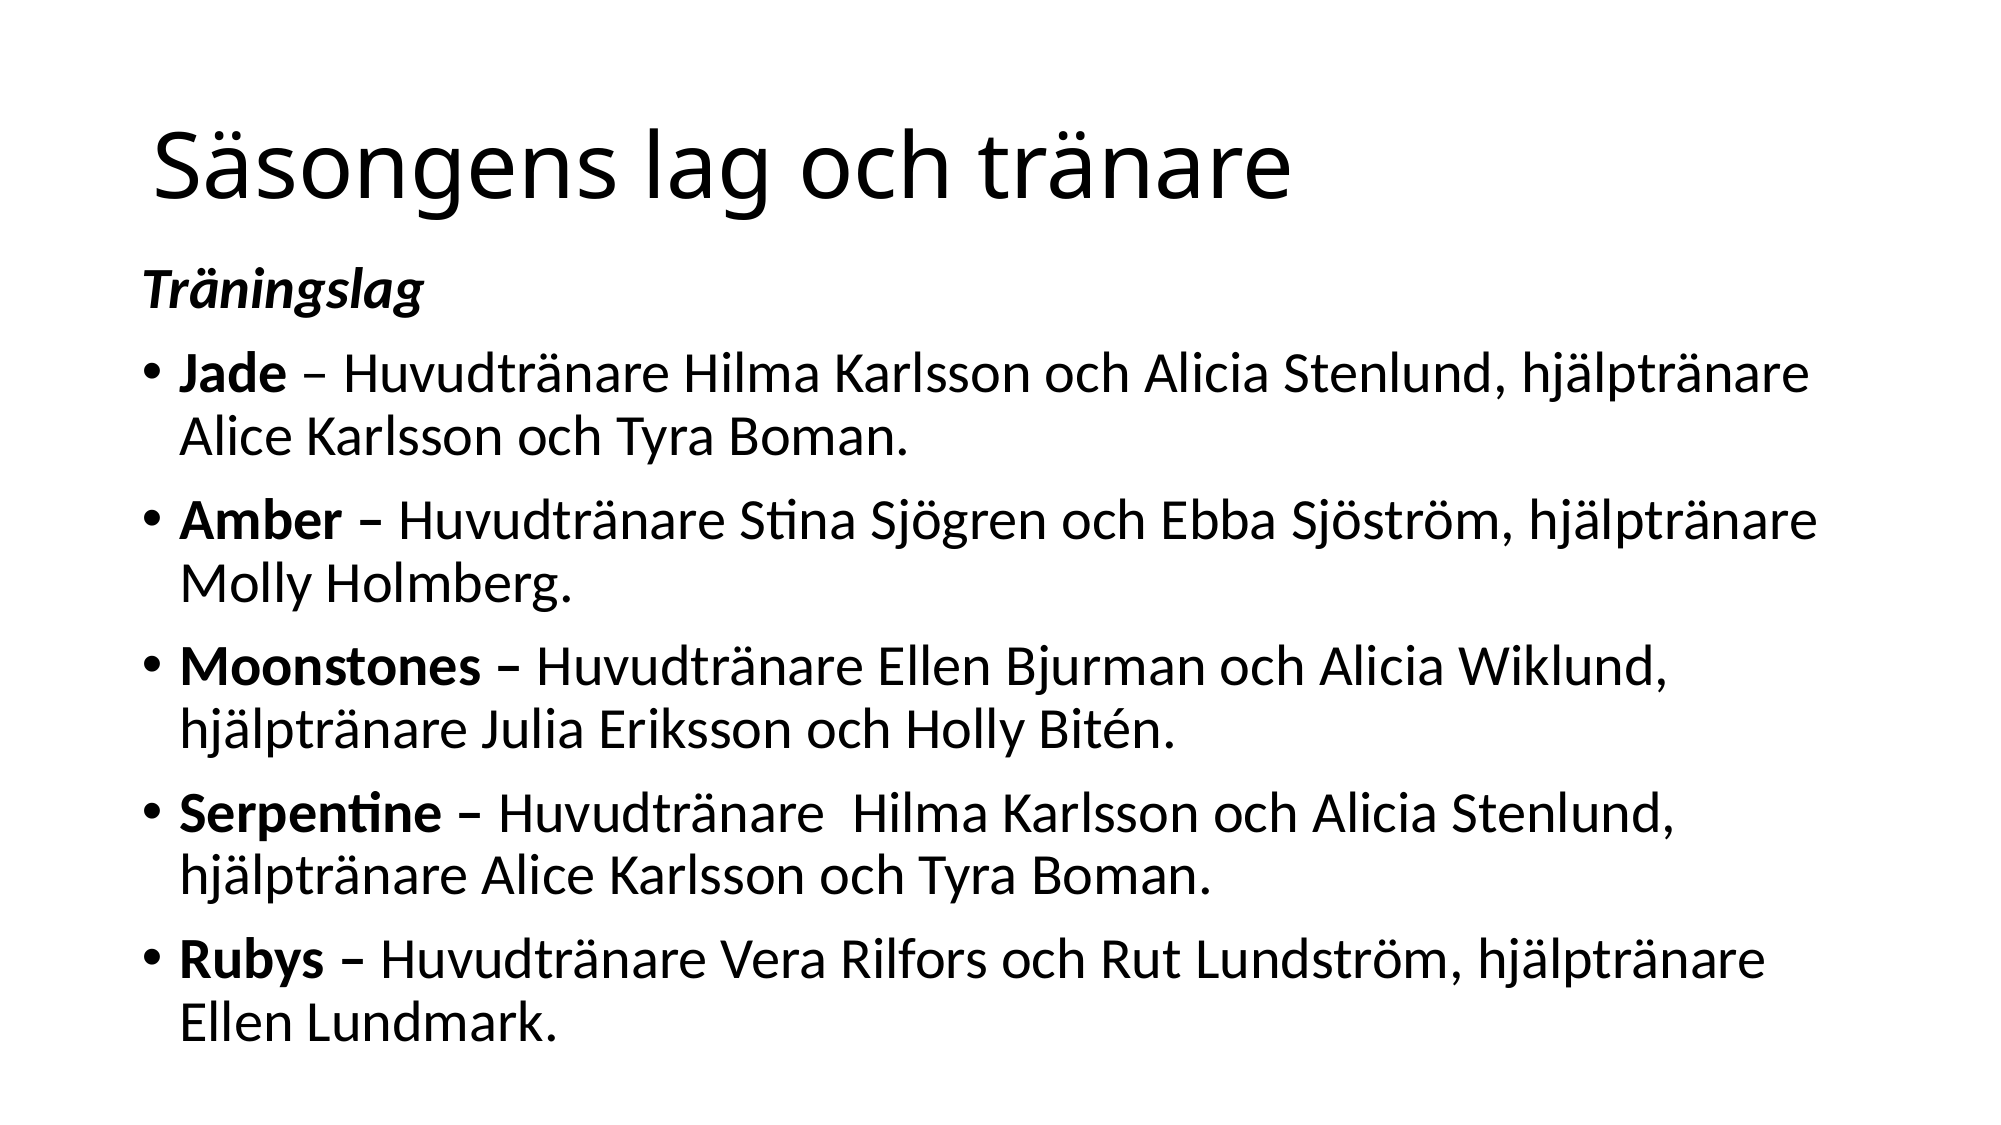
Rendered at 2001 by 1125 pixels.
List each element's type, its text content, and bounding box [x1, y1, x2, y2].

title Säsongens lag och tränare [137, 59, 1863, 278]
list Träningslag Jade – Huvudtränare Hilma Karlsson och Alicia Stenlund, hjälptränare Alice Karlsson och Tyra Boman. Amber – Huvudtränare Stina Sjögren och Ebba Sjöström, hjälptränare Molly Holmberg. Moonstones – Huvudtränare Ellen Bjurman och Alicia Wiklund, hjälptränare Julia Eriksson och Holly Bitén. Serpentine – Huvudtränare Hilma Karlsson och Alicia Stenlund, hjälptränare Alice Karlsson och Tyra Boman. Rubys – Huvudtränare Vera Rilfors och Rut Lundström, hjälptränare Ellen Lundmark. [126, 251, 1852, 1066]
